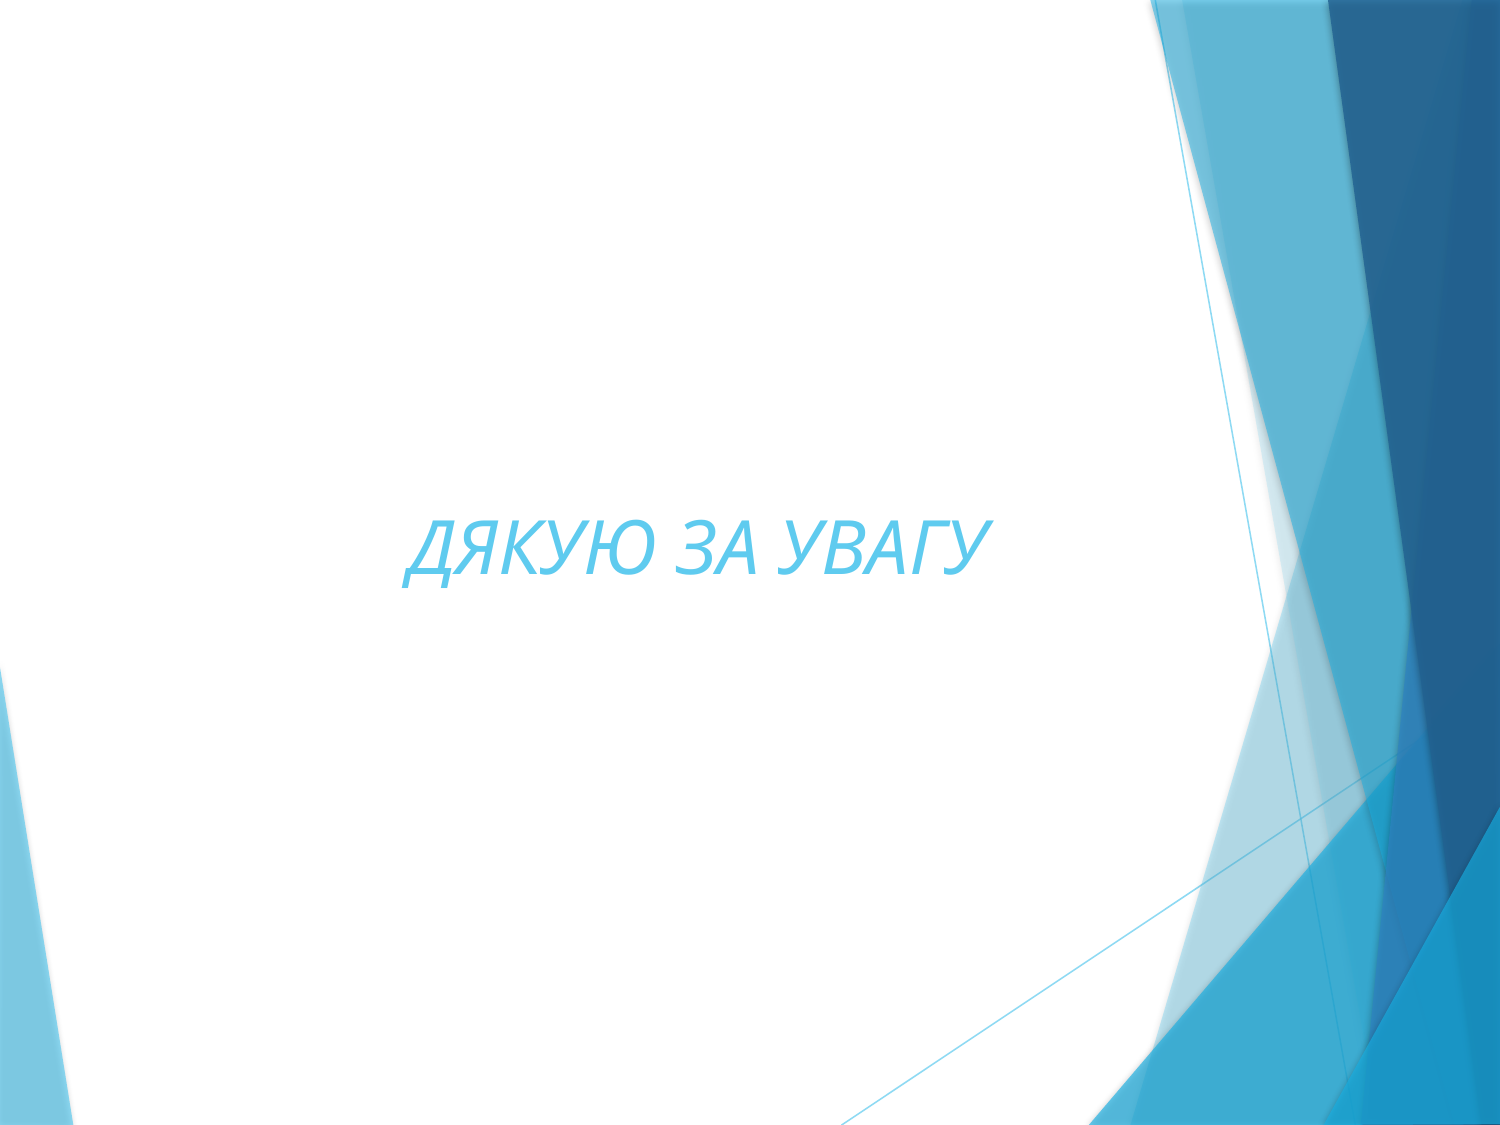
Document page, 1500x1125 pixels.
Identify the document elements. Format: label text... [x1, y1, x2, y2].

title ДЯКУЮ ЗА УВАГУ [23, 492, 1374, 680]
